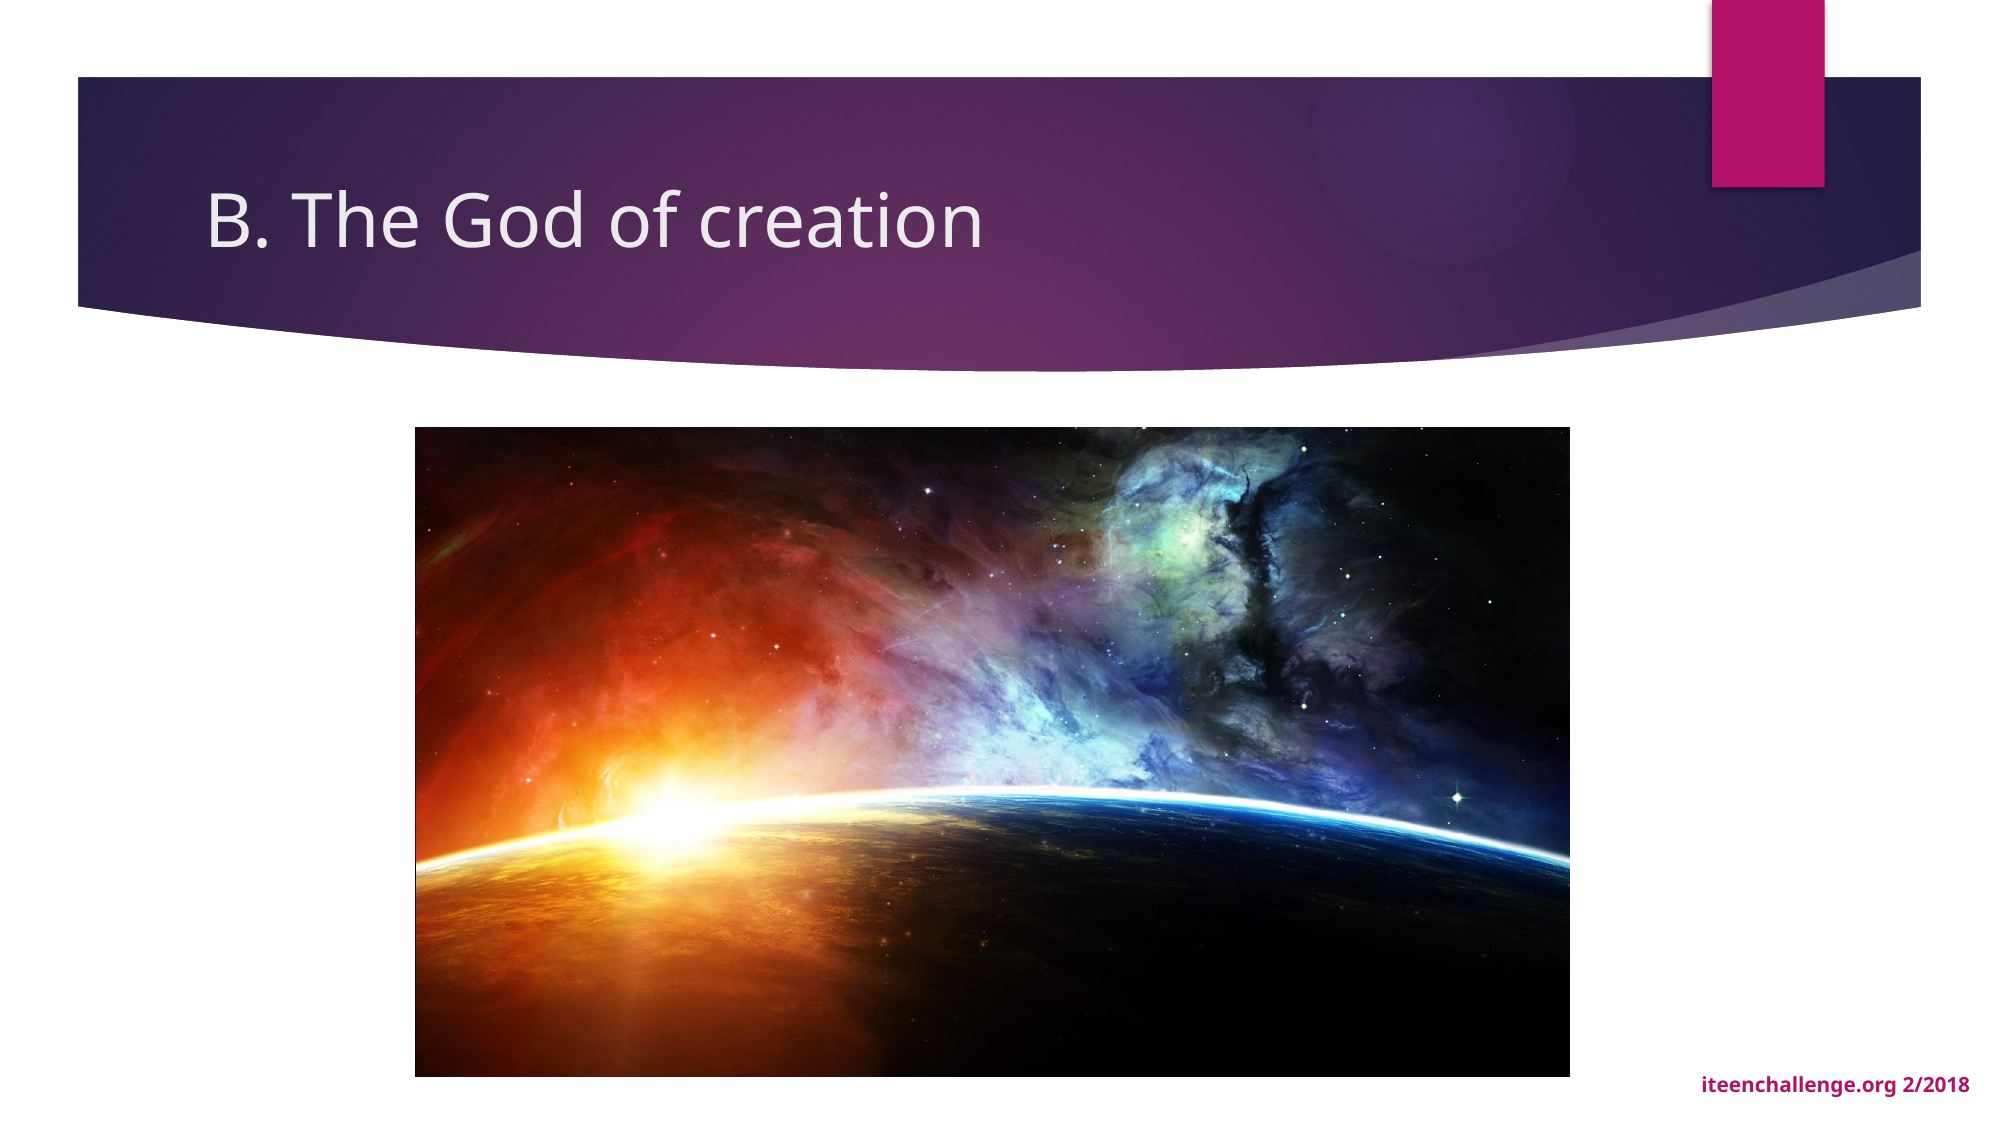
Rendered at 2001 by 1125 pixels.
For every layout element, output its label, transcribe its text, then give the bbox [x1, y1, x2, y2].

title B. The God of creation [189, 159, 1627, 276]
footer iteenchallenge.org 2/2018 [1351, 1061, 1985, 1112]
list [415, 426, 1570, 1077]
